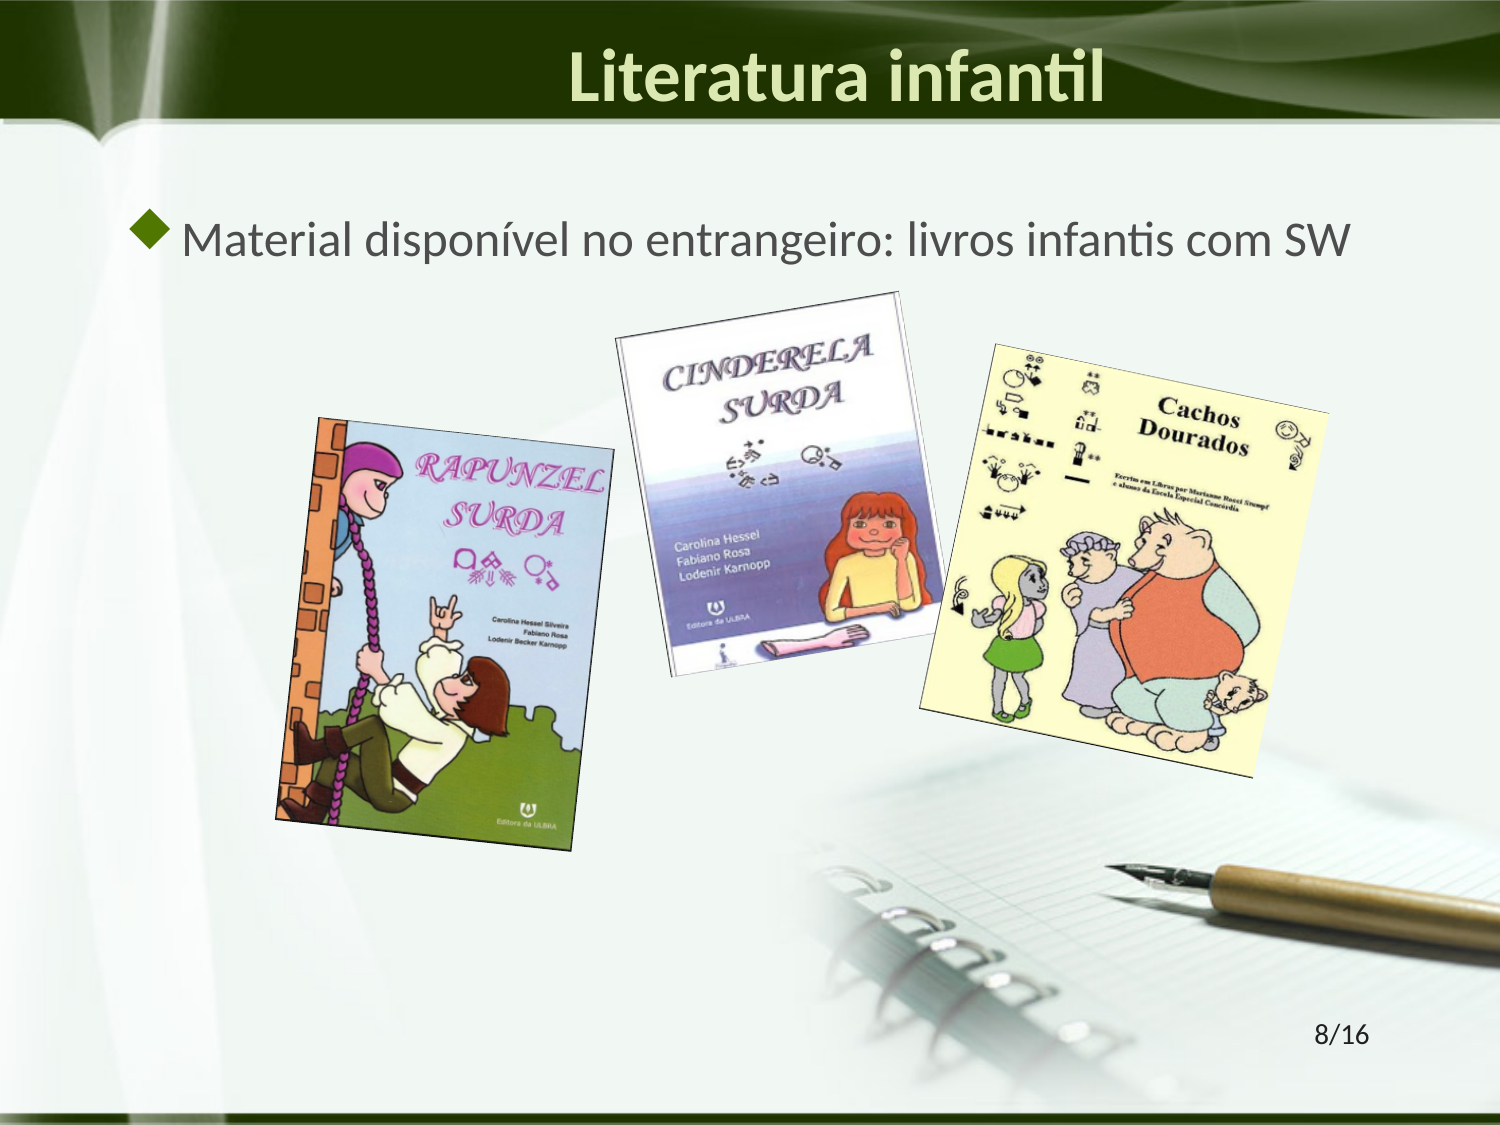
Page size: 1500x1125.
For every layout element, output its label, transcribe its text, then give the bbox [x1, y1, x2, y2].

title Literatura infantil [194, 20, 1483, 122]
text_box 8/16 [1237, 1008, 1447, 1059]
list Material disponível no entrangeiro: livros infantis com SW [109, 198, 1425, 946]
picture [0, 0, 1500, 1125]
